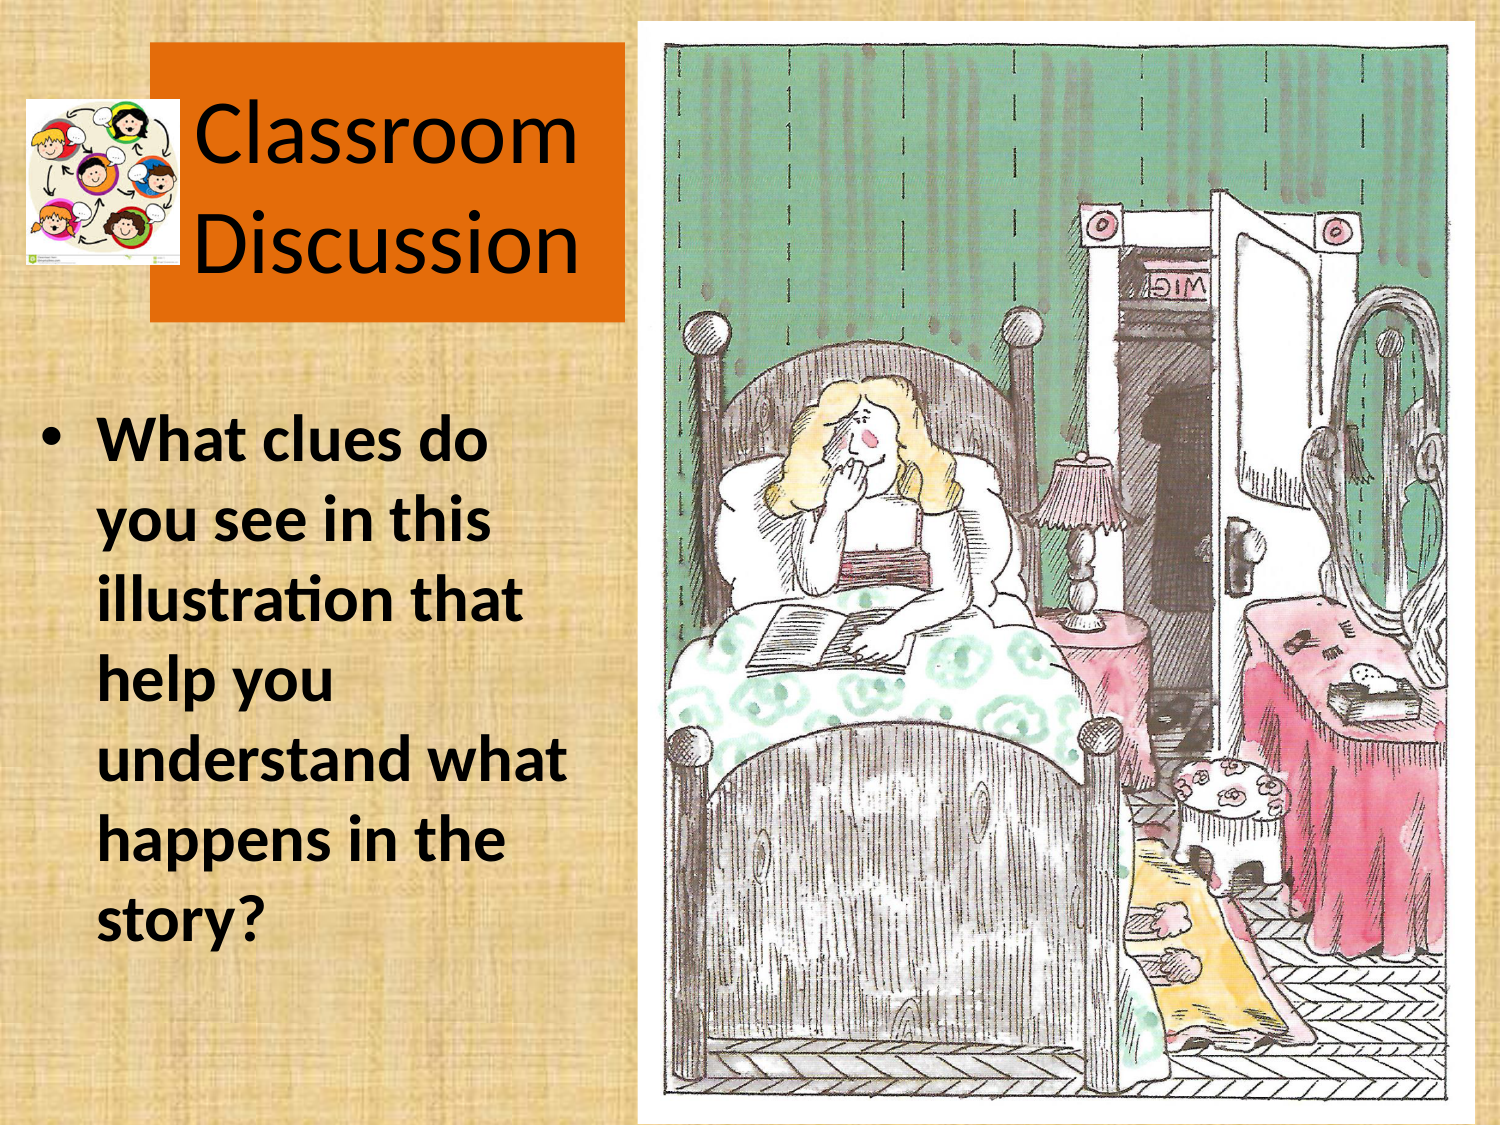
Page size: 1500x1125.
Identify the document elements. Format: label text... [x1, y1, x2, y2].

title Classroom Discussion [150, 42, 625, 323]
list What clues do you see in this illustration that help you understand what happens in the story? [24, 387, 613, 1010]
picture [0, 0, 1500, 1125]
